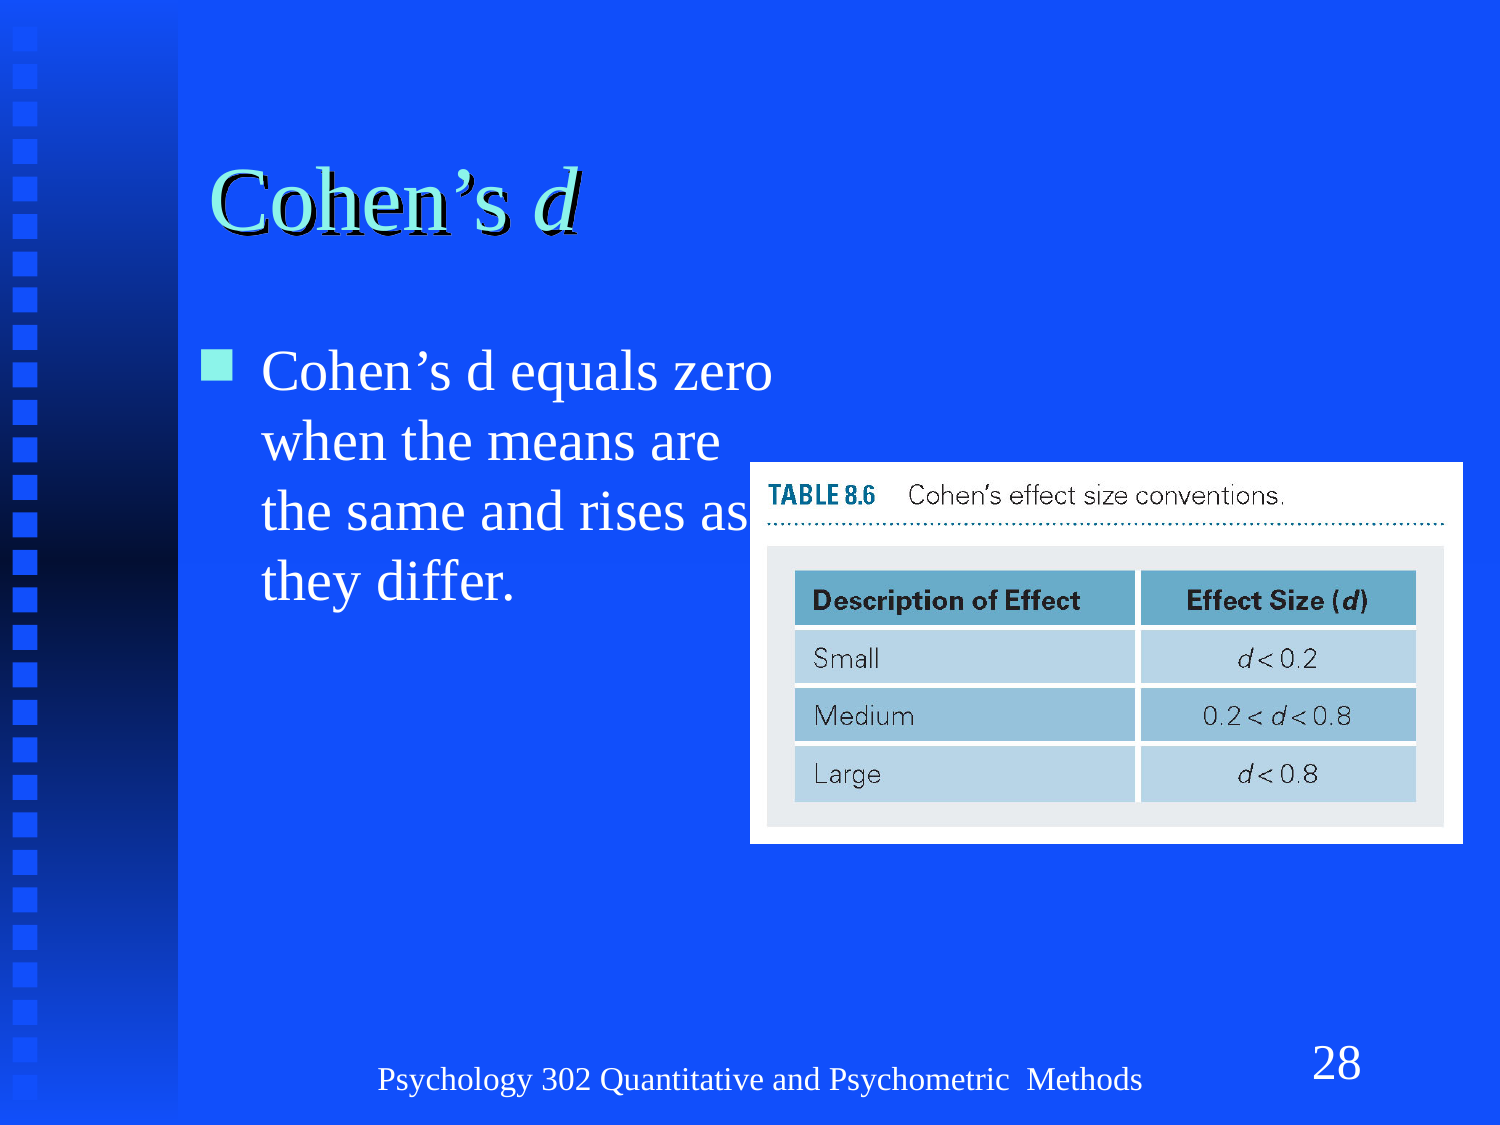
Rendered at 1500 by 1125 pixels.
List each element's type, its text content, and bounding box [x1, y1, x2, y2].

title Cohen’s d [193, 99, 1460, 288]
list Cohen’s d equals zero when the means are the same and rises as they differ. [189, 324, 817, 1001]
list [749, 462, 1463, 845]
